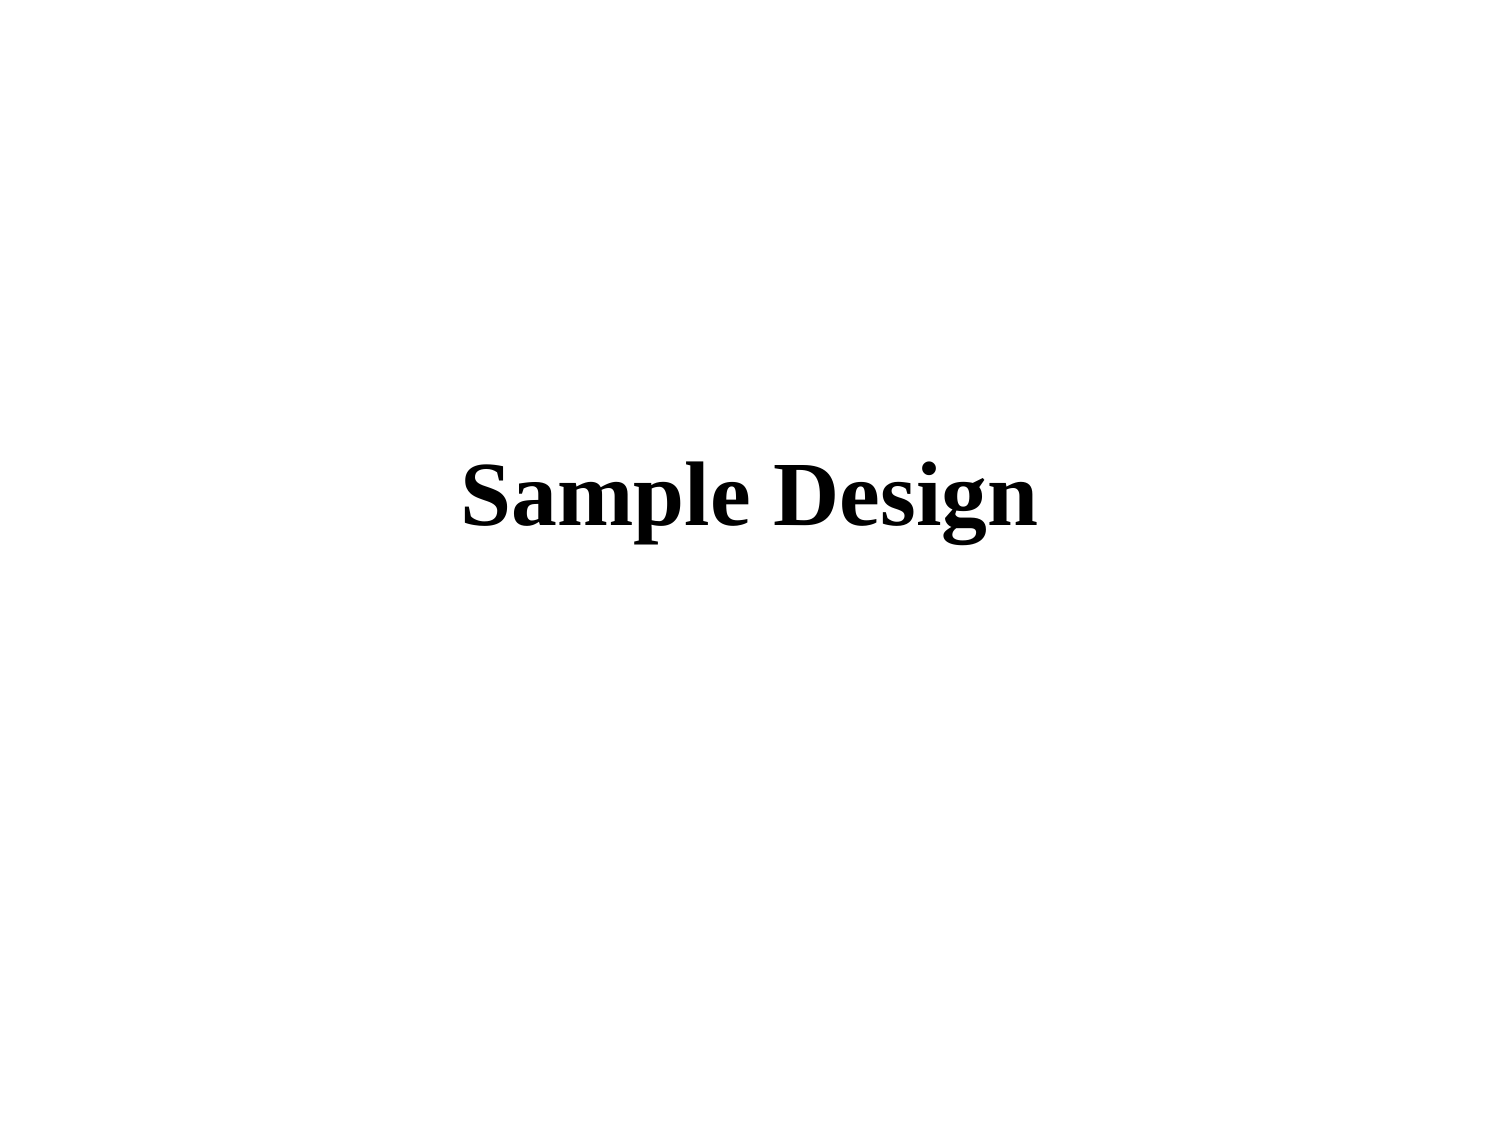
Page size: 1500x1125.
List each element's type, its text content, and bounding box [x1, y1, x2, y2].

title Sample Design [112, 140, 1388, 926]
